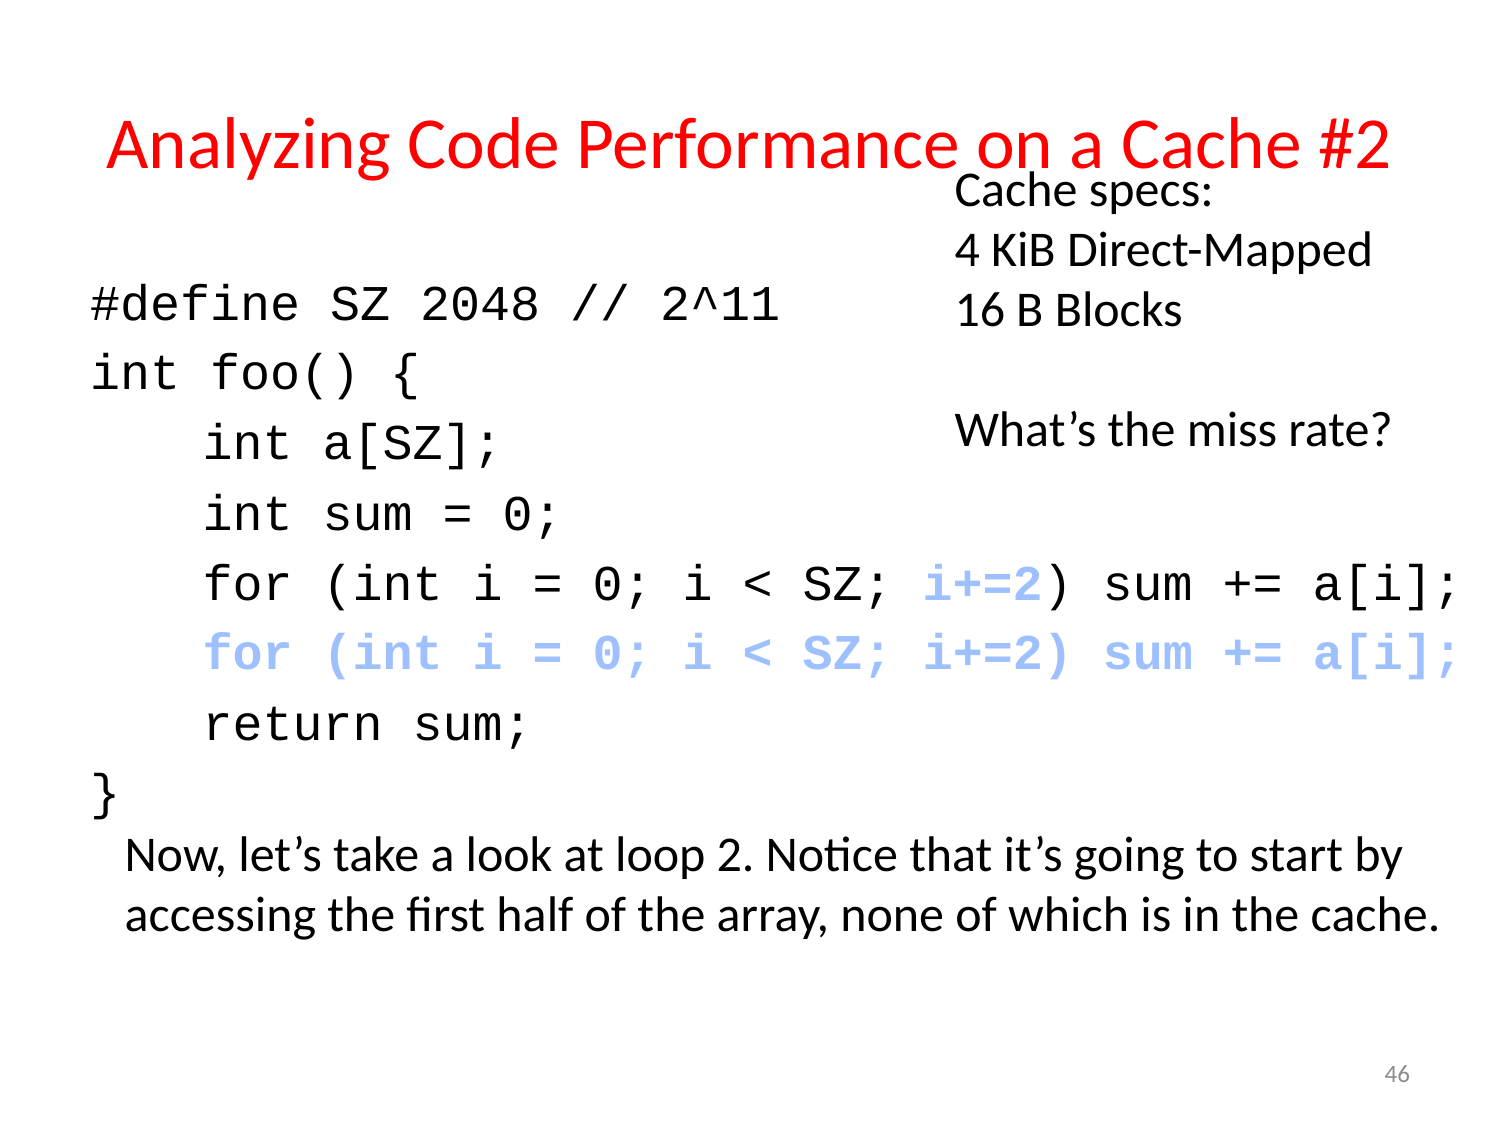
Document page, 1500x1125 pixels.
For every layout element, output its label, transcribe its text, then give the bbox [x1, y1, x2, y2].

title Analyzing Code Performance on a Cache #2 [75, 45, 1425, 233]
text_box Now, let’s take a look at loop 2. Notice that it’s going to start by accessing the first half of the array, none of which is in the cache. [109, 813, 1500, 949]
text_box Cache specs: 4 KiB Direct-Mapped 16 B Blocks What’s the miss rate? [939, 149, 1455, 464]
slide_number 46 [1074, 1042, 1425, 1103]
list #define SZ 2048 // 2^11 int foo() { int a[SZ]; int sum = 0; for (int i = 0; i < SZ; i+=2) sum += a[i]; for (int i = 0; i < SZ; i+=2) sum += a[i]; return sum; } [75, 262, 1500, 840]
